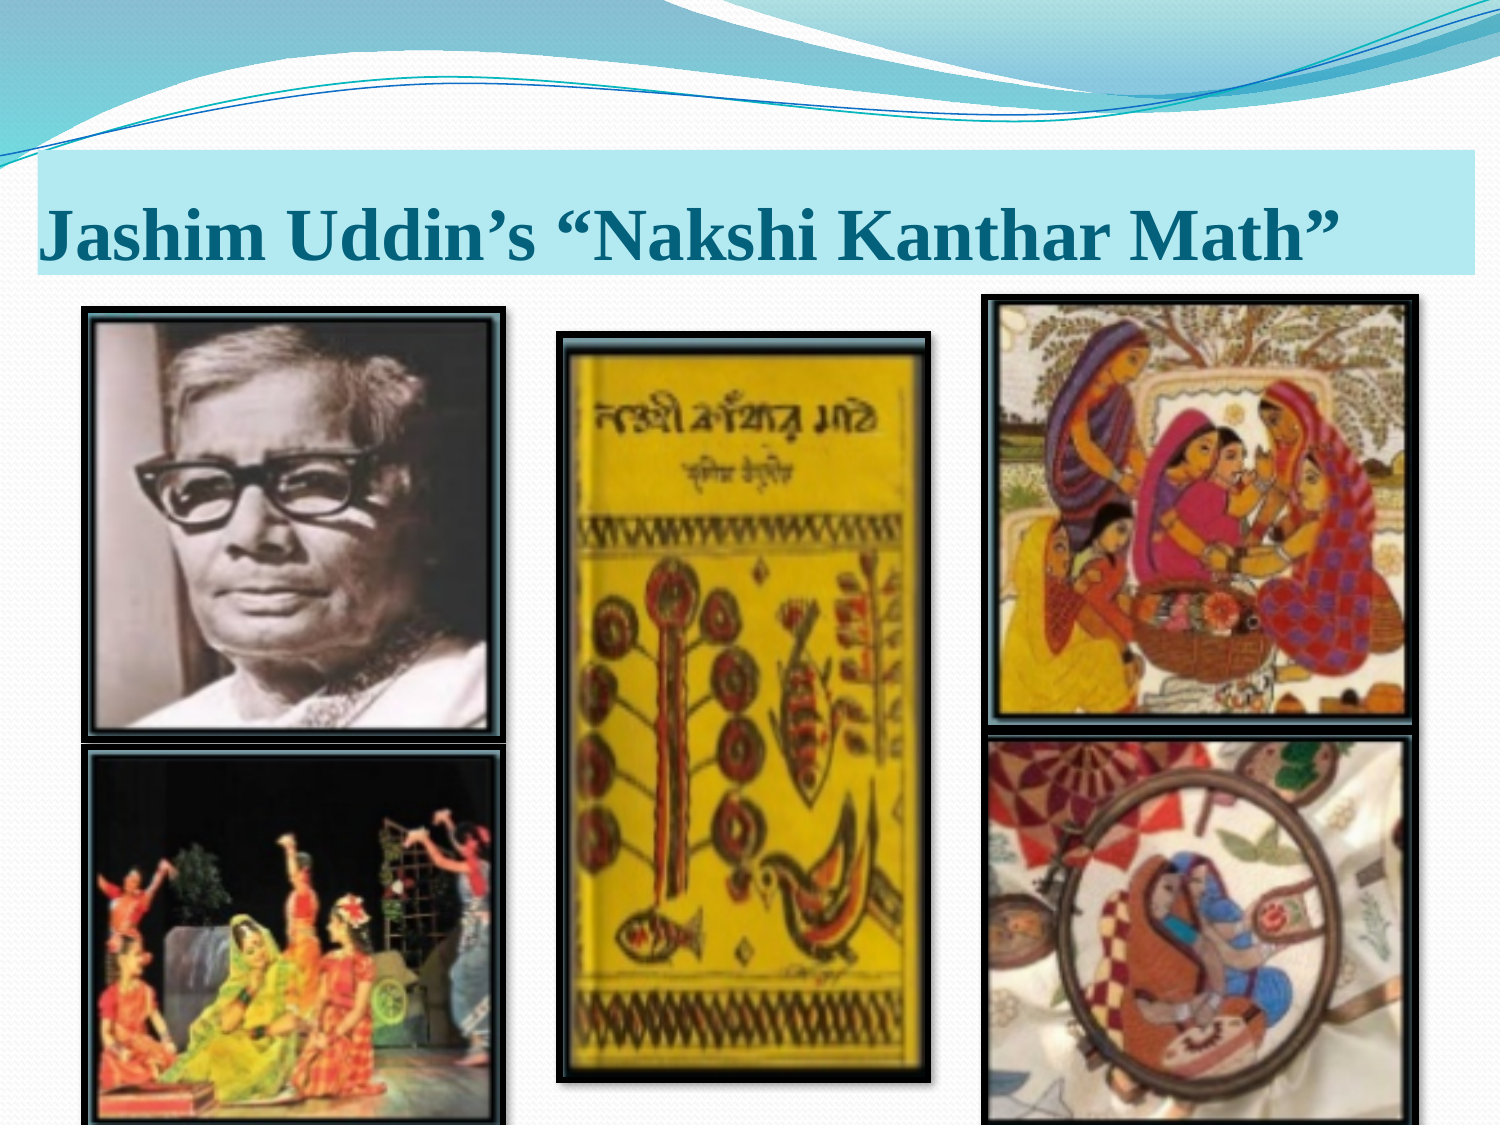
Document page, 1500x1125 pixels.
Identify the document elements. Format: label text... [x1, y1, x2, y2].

picture [987, 734, 1413, 1125]
picture [562, 337, 926, 1077]
picture [87, 749, 501, 1125]
title Jashim Uddin’s “Nakshi Kanthar Math” [37, 149, 1475, 275]
picture [987, 299, 1413, 726]
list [87, 312, 501, 737]
